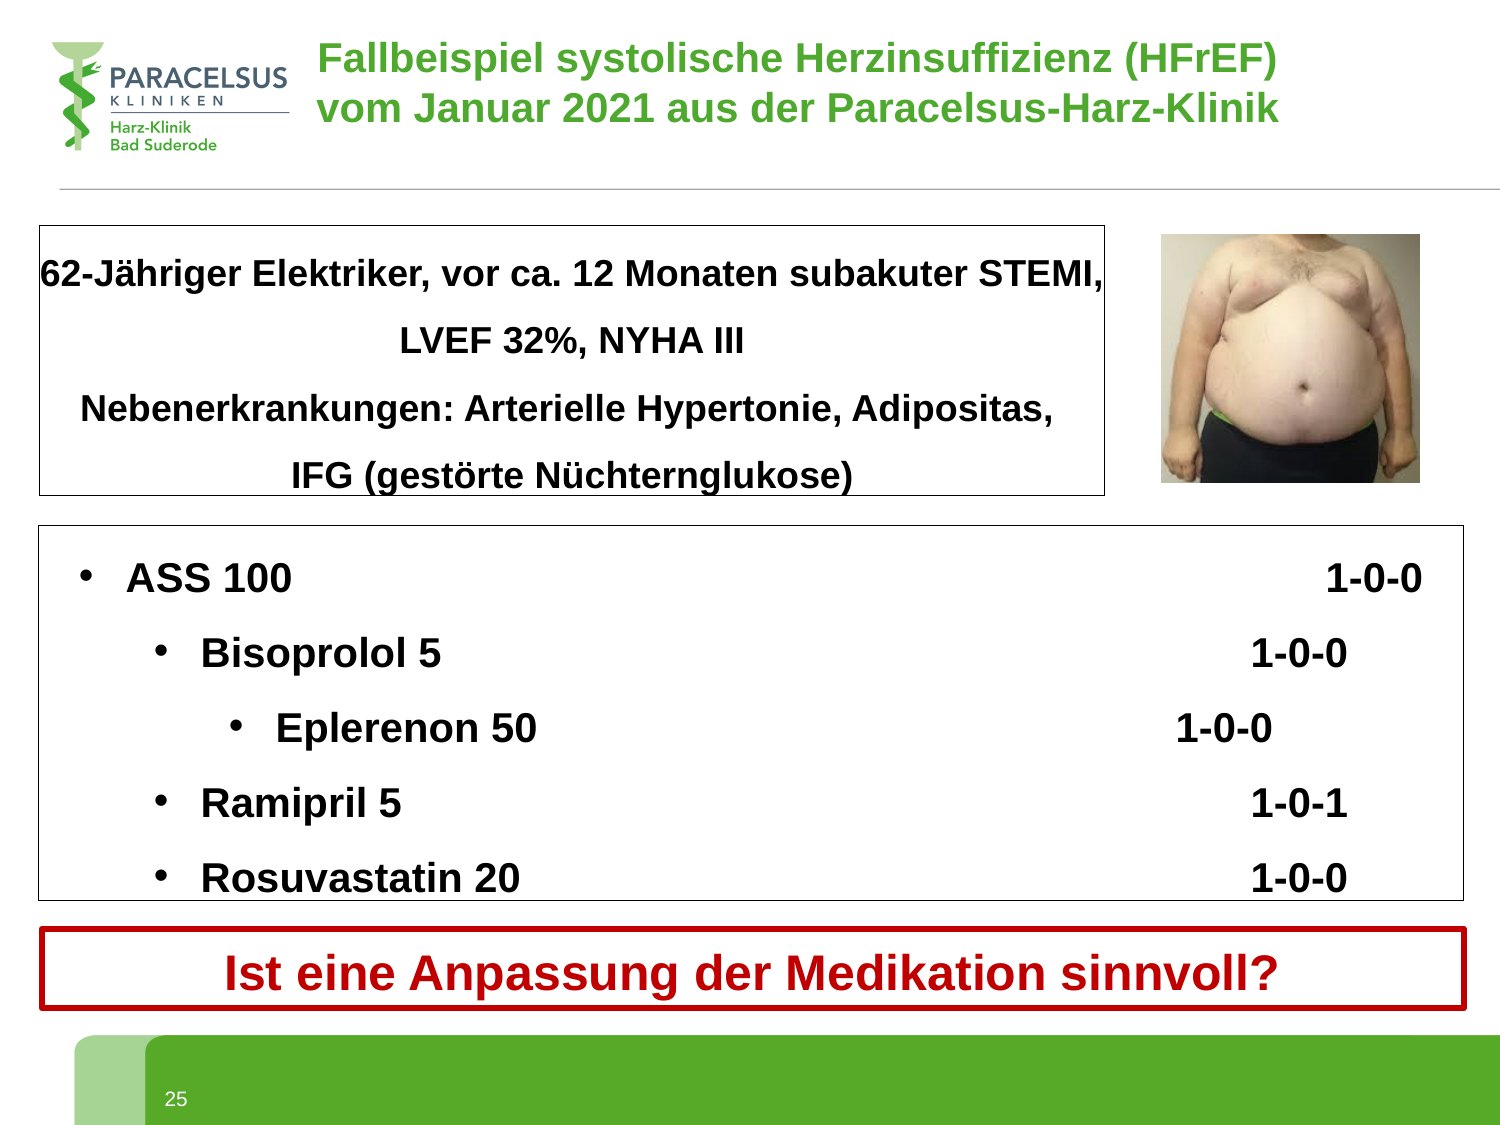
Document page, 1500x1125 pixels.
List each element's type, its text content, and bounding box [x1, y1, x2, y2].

text_box Ist eine Anpassung der Medikation sinnvoll? [41, 929, 1464, 1008]
text_box 62-Jähriger Elektriker, vor ca. 12 Monaten subakuter STEMI, LVEF 32%, NYHA III Nebenerkrankungen: Arterielle Hypertonie, Adipositas, IFG (gestörte Nüchternglukose) [39, 225, 1105, 496]
picture [0, 0, 1500, 1125]
text_box ASS 100 1-0-0 Bisoprolol 5 1-0-0 Eplerenon 50 1-0-0 Ramipril 5 1-0-1 Rosuvastatin 20 1-0-0 [38, 525, 1464, 901]
text_box Fallbeispiel systolische Herzinsuffizienz (HFrEF) vom Januar 2021 aus der Paracelsus-Harz-Klinik [292, 23, 1304, 169]
